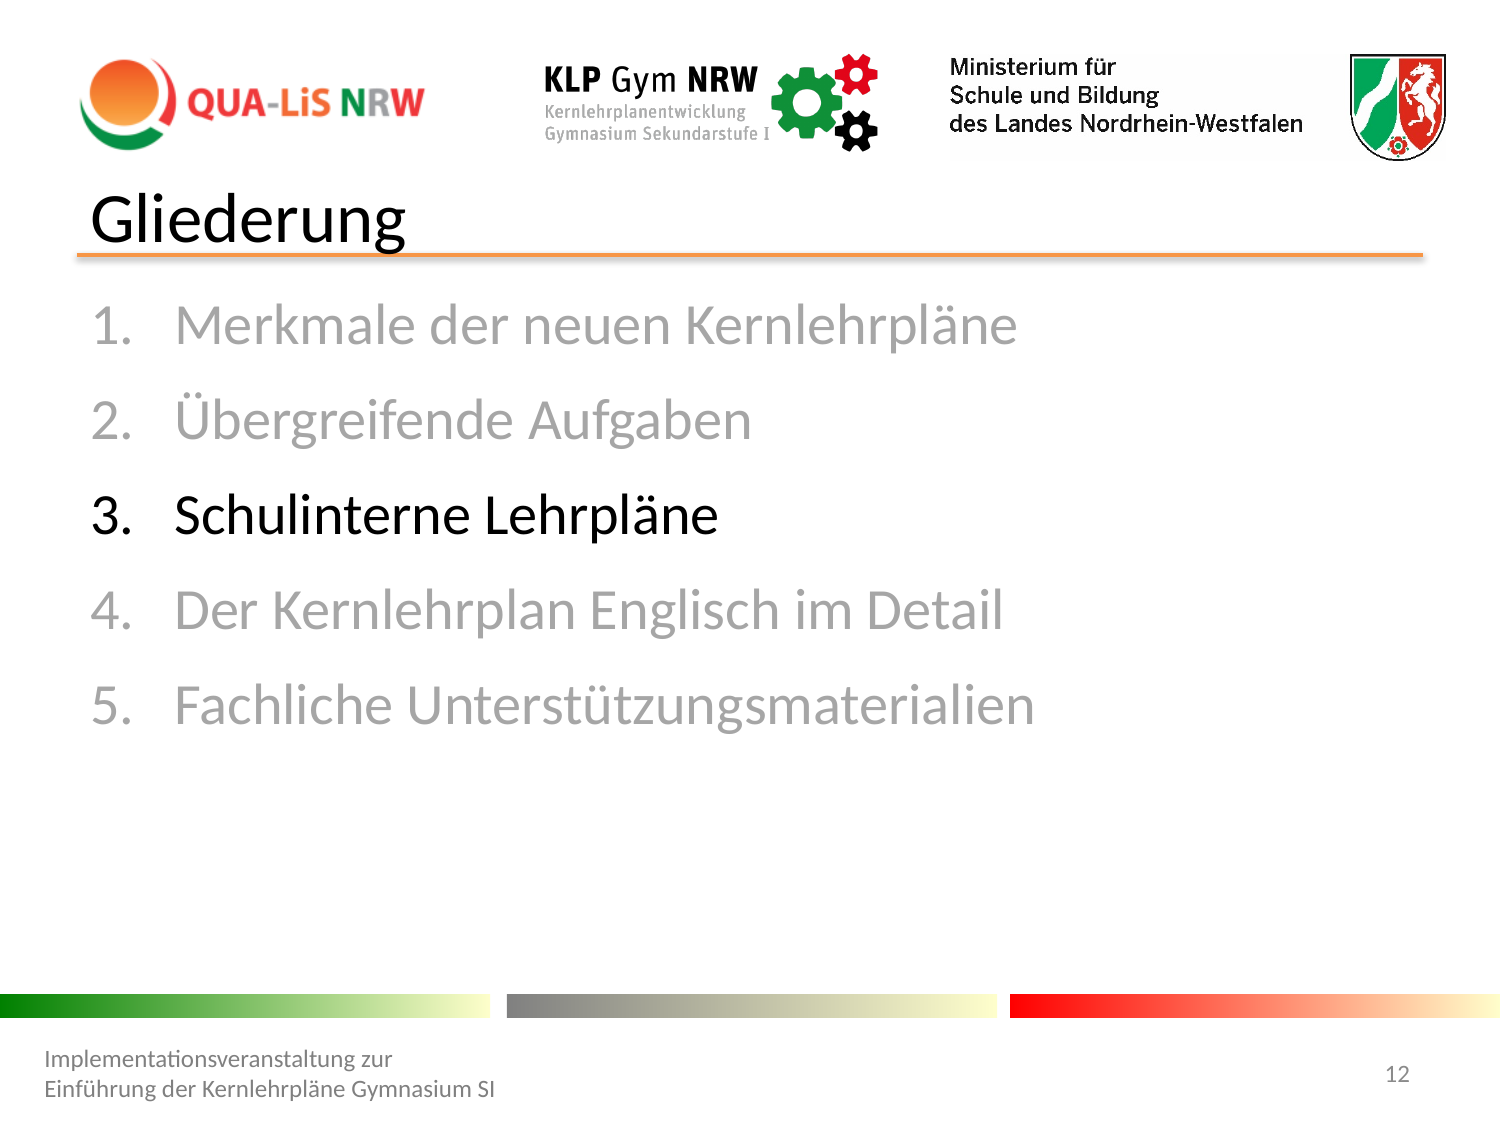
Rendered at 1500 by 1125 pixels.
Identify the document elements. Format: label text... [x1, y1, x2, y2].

picture [950, 54, 1446, 161]
picture [77, 52, 431, 154]
slide_number 12 [1328, 1042, 1425, 1103]
list Merkmale der neuen Kernlehrpläne Übergreifende Aufgaben Schulinterne Lehrpläne Der Kernlehrplan Englisch im Detail Fachliche Unterstützungsmaterialien [75, 278, 1424, 969]
title Gliederung [75, 184, 1481, 244]
picture [501, 28, 908, 183]
slide_number Implementationsveranstaltung zur Einführung der Kernlehrpläne Gymnasium SI [29, 1042, 526, 1103]
